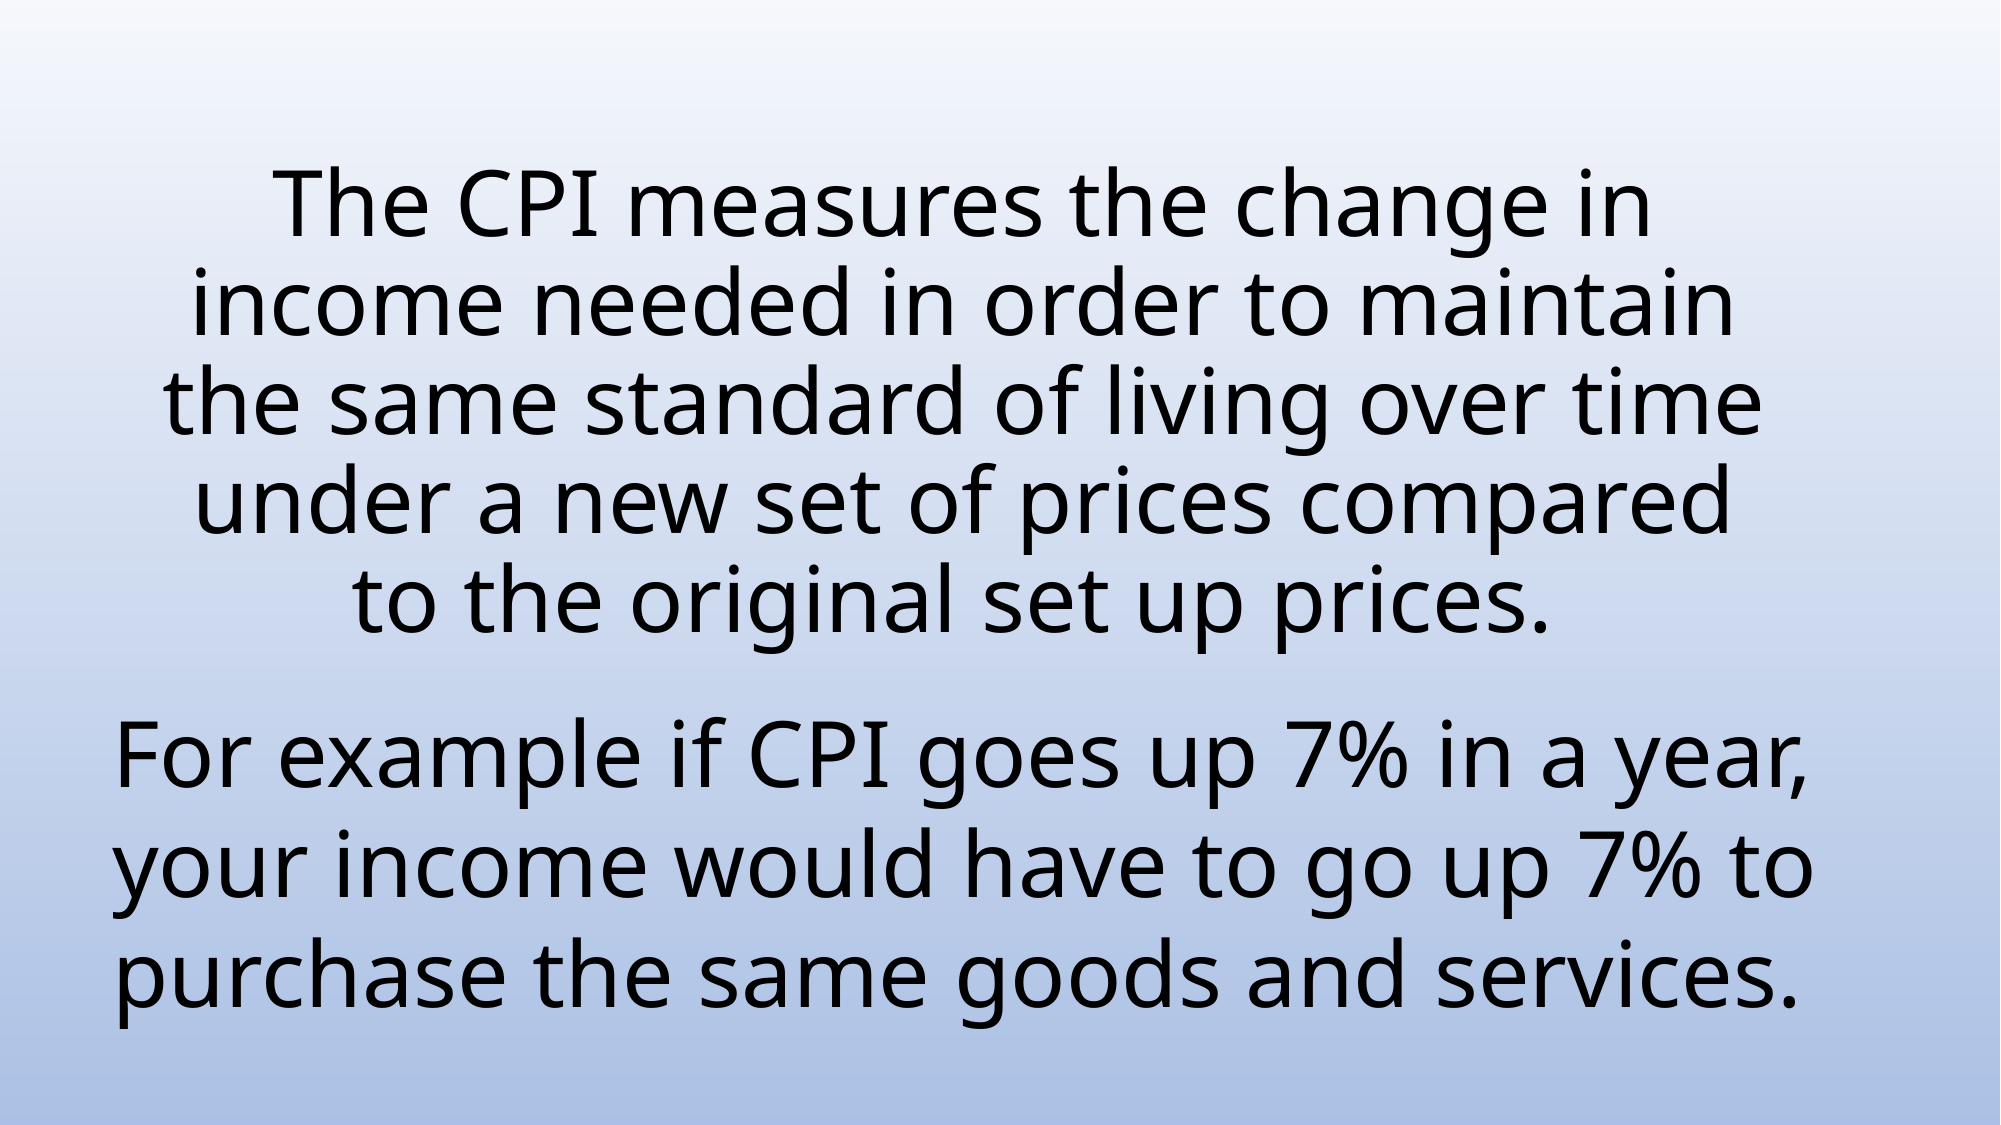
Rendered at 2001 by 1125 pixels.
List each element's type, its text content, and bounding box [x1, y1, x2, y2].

title The CPI measures the change in income needed in order to maintain the same standard of living over time under a new set of prices compared to the original set up prices. [133, 97, 1797, 660]
text_box For example if CPI goes up 7% in a year, your income would have to go up 7% to purchase the same goods and services. [97, 688, 1921, 1034]
